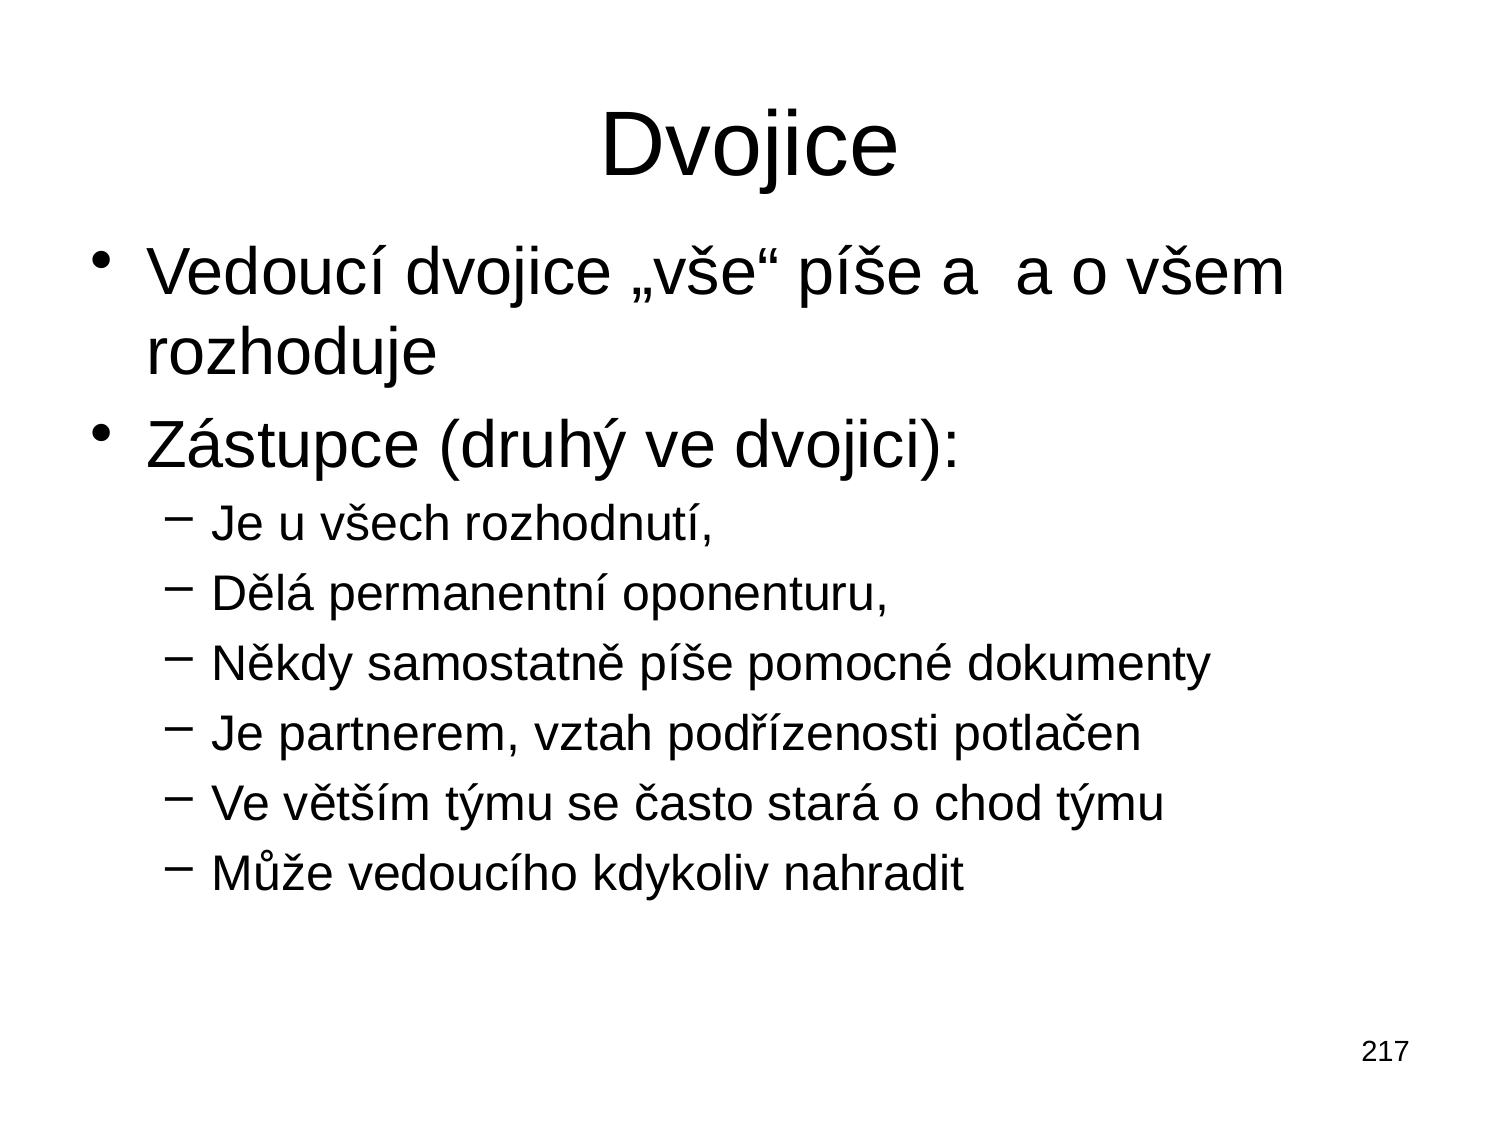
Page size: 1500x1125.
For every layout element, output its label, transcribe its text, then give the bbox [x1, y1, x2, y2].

title Dvojice [74, 44, 1426, 219]
slide_number 217 [1074, 1024, 1426, 1103]
list Vedoucí dvojice „vše“ píše a a o všem rozhoduje Zástupce (druhý ve dvojici): Je u všech rozhodnutí, Dělá permanentní oponenturu, Někdy samostatně píše pomocné dokumenty Je partnerem, vztah podřízenosti potlačen Ve větším týmu se často stará o chod týmu Může vedoucího kdykoliv nahradit [74, 219, 1426, 1006]
